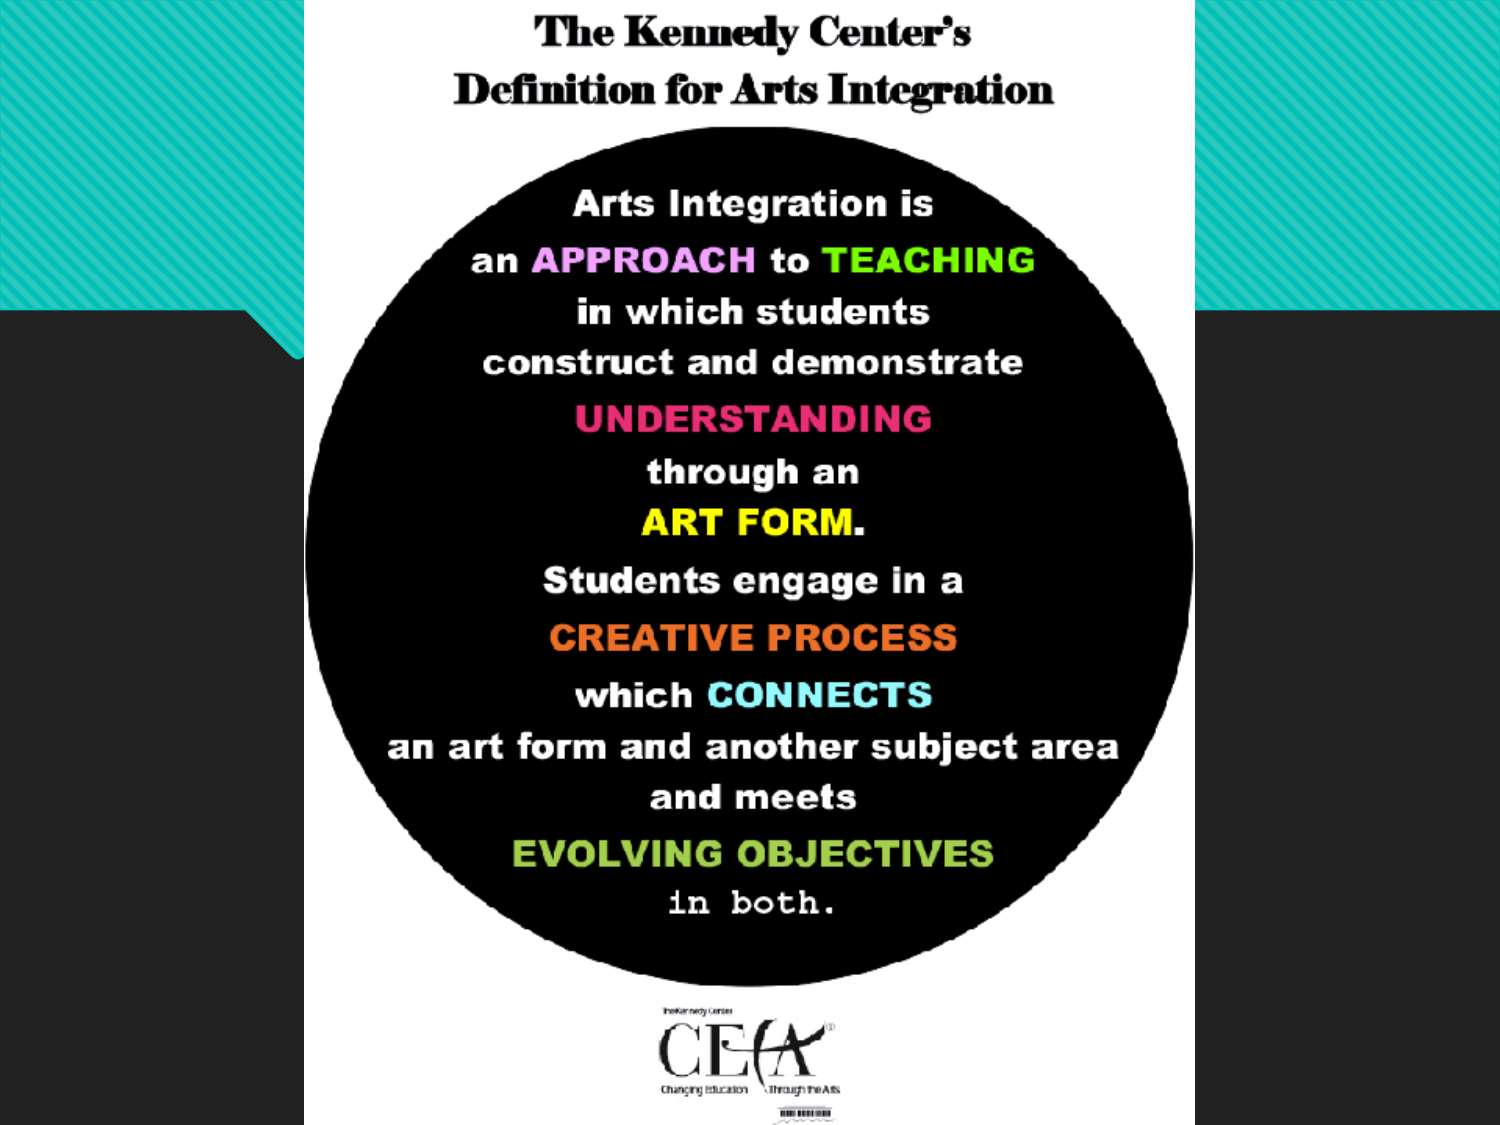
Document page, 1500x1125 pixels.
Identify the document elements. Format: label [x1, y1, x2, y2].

picture [303, 0, 1196, 1125]
